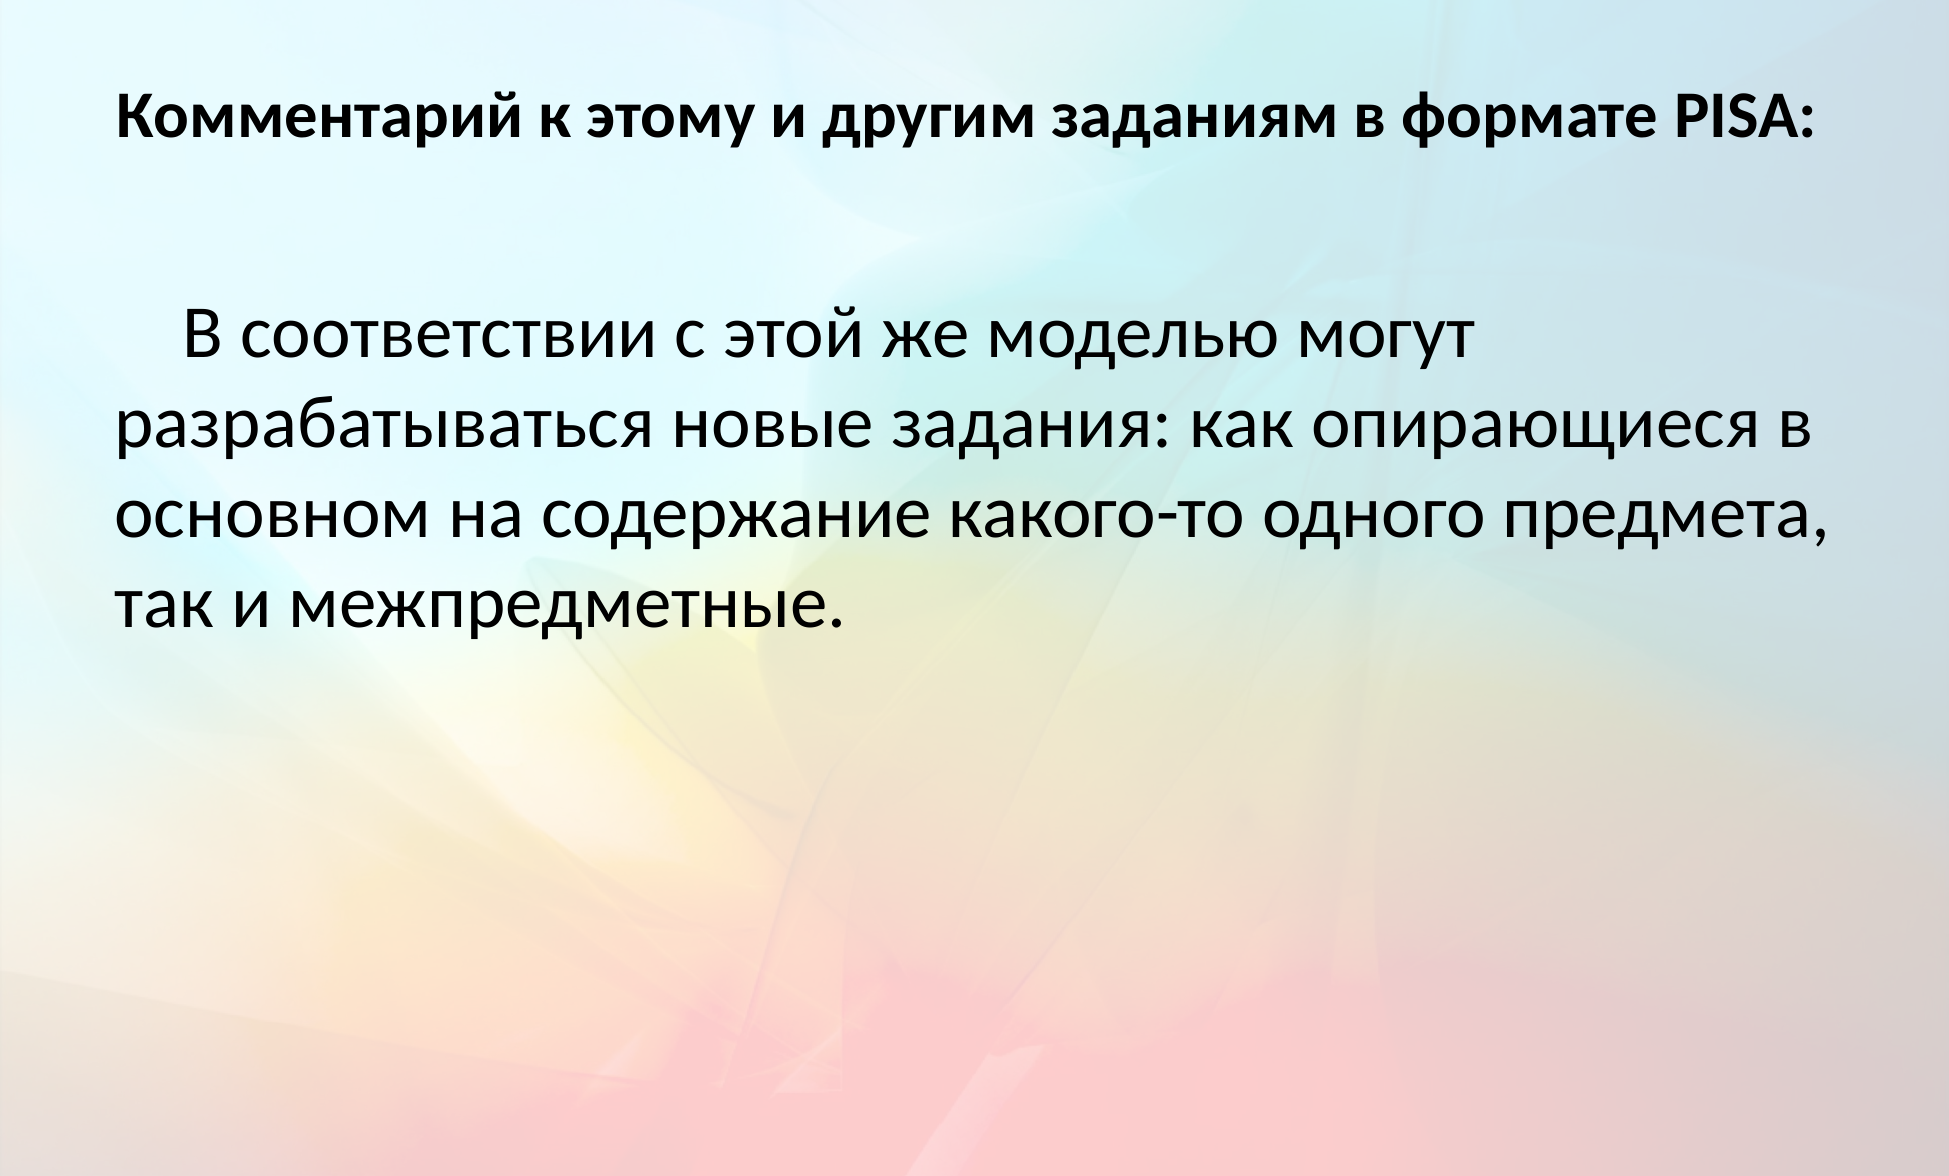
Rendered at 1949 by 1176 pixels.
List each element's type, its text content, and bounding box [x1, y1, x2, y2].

title Комментарий к этому и другим заданиям в формате PISA: [97, 47, 1852, 175]
list В соответствии с этой же моделью могут разрабатываться новые задания: как опирающиеся в основном на содержание какого-то одного предмета, так и межпредметные. [97, 274, 1852, 1050]
